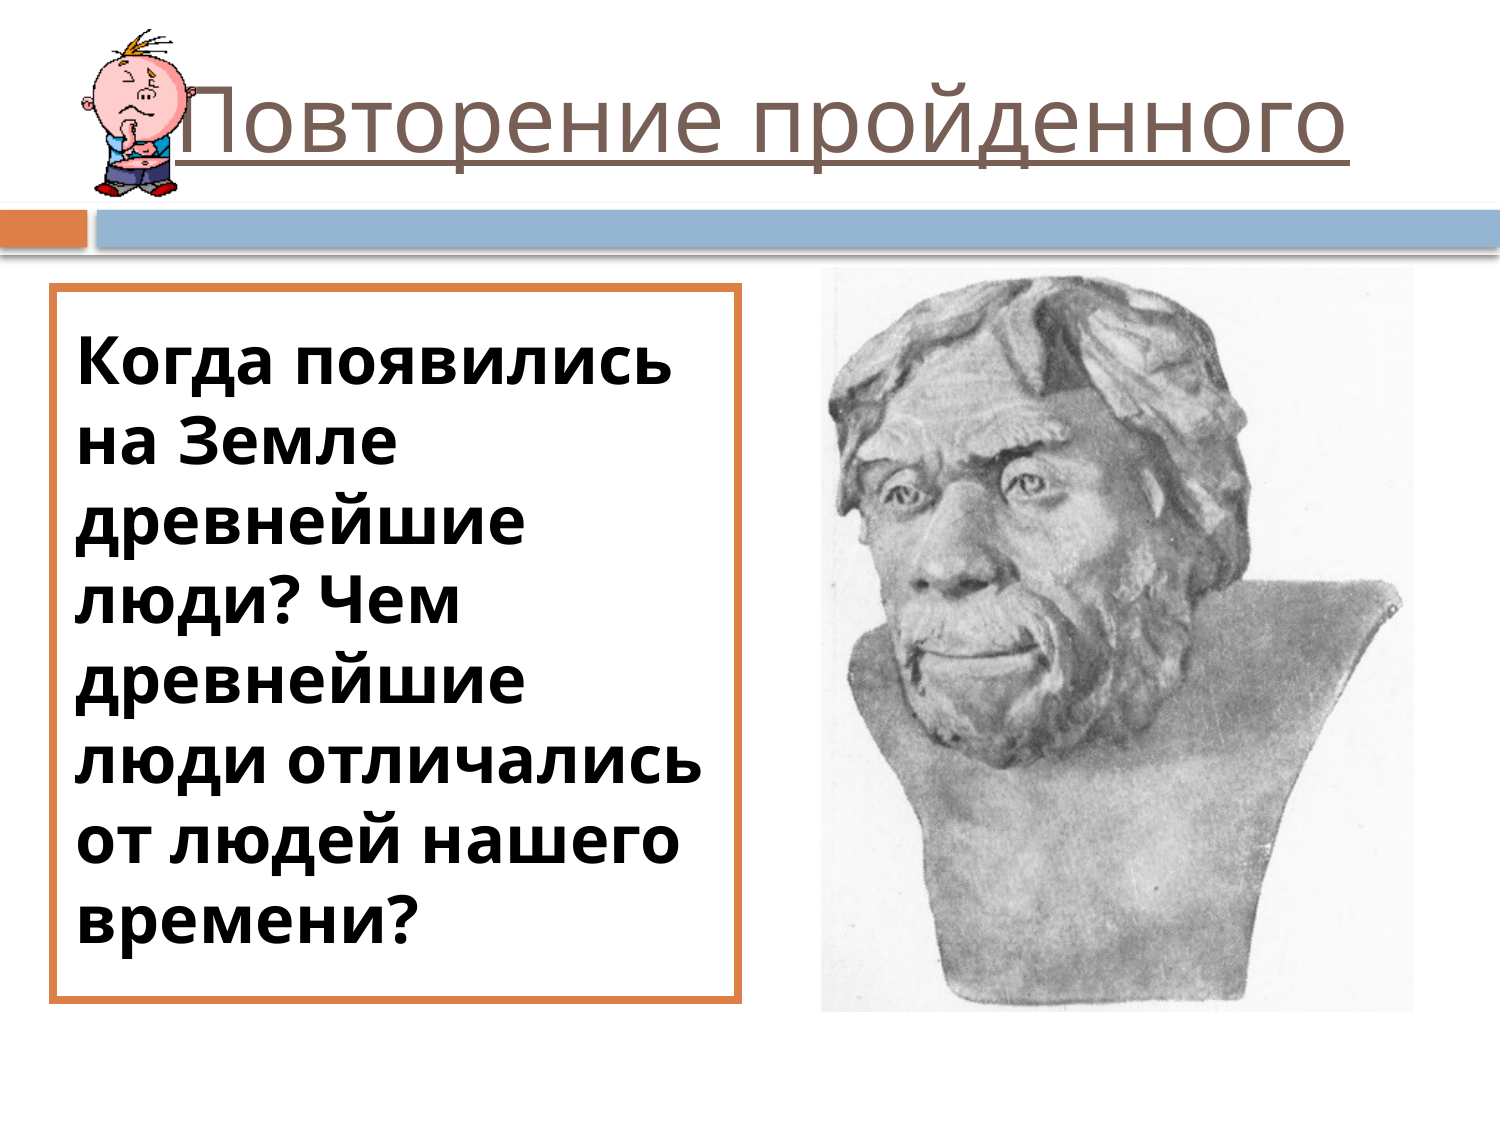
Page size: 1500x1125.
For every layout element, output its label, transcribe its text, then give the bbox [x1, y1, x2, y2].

list Когда появились на Земле древнейшие люди? Чем древнейшие люди отличались от людей нашего времени? [49, 283, 742, 1004]
picture [820, 266, 1415, 1012]
picture [64, 0, 221, 201]
title Повторение пройденного [225, 44, 1426, 188]
